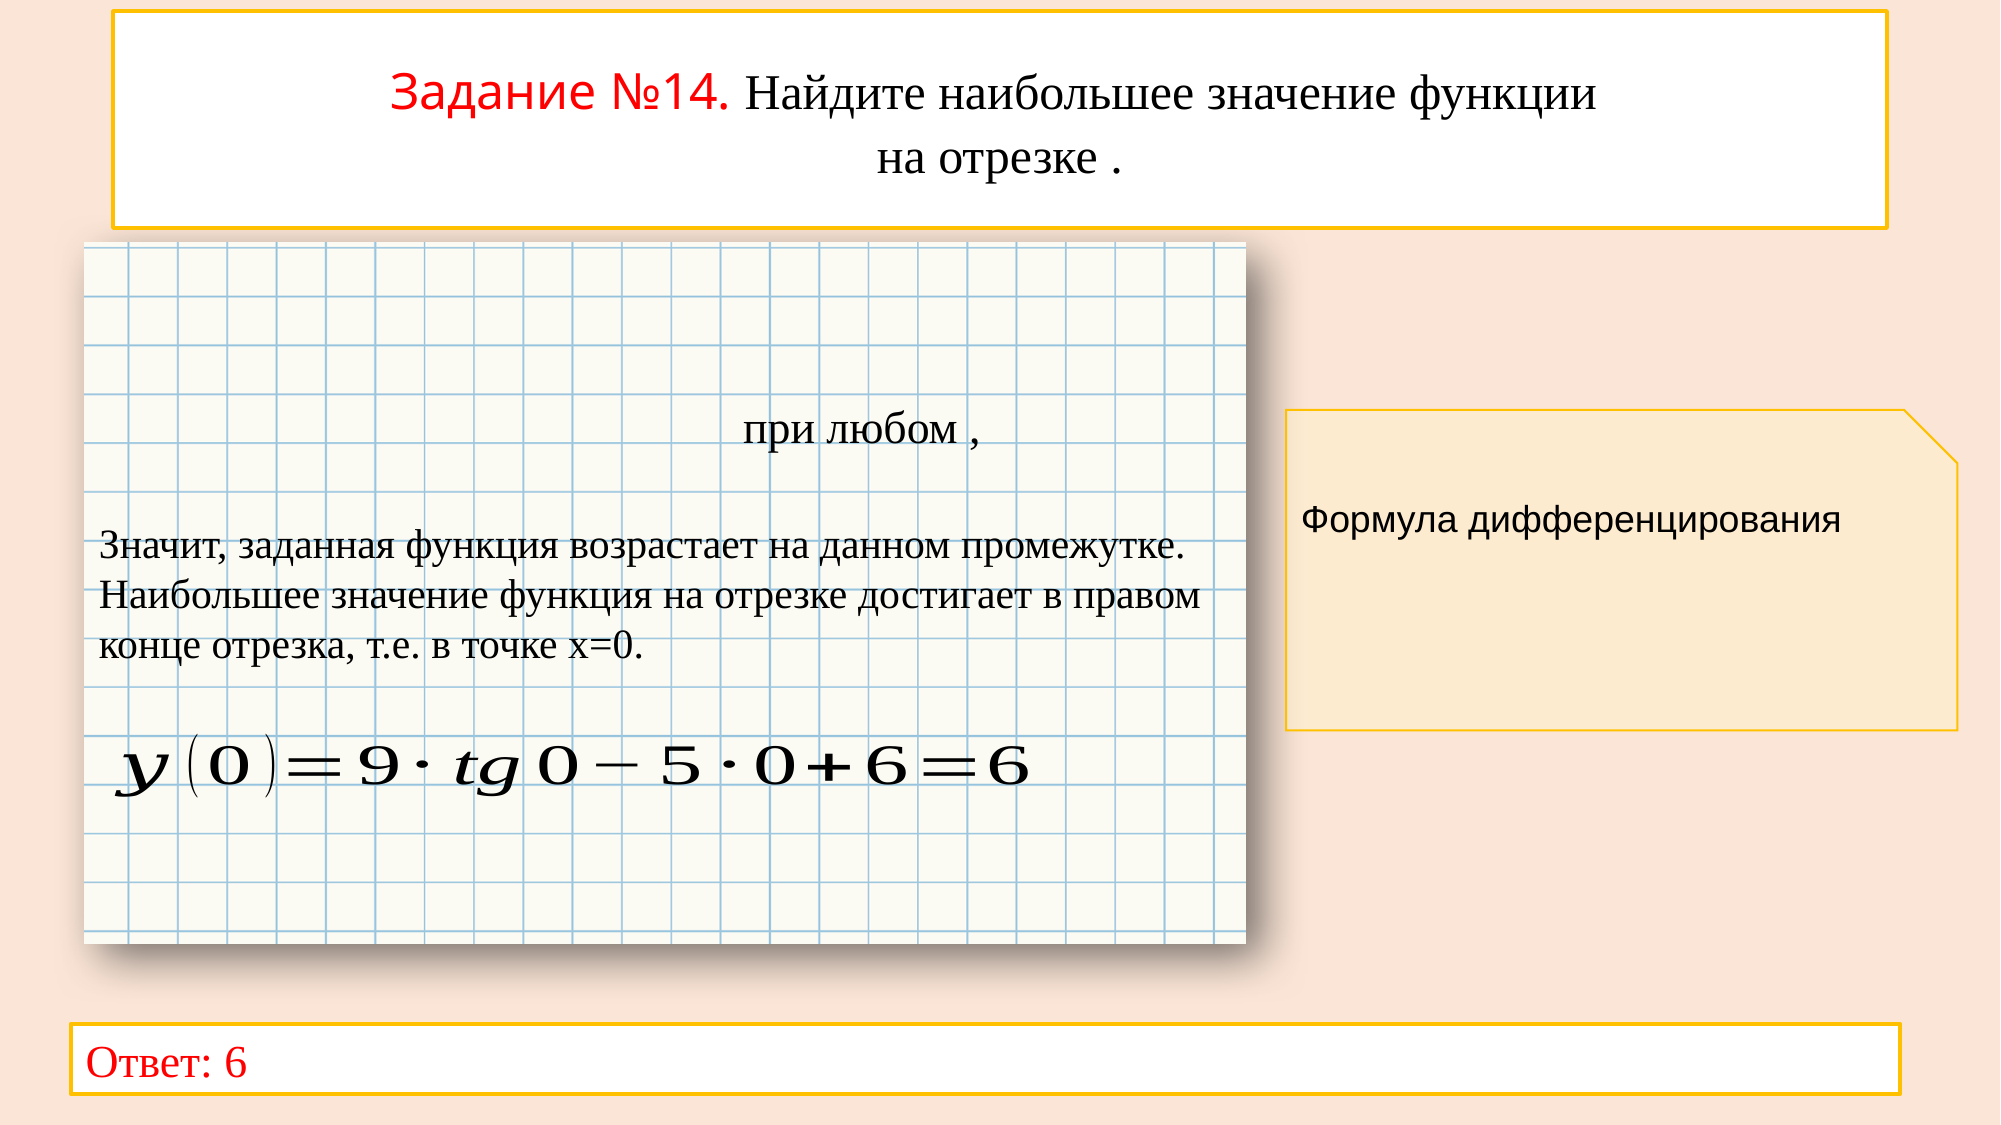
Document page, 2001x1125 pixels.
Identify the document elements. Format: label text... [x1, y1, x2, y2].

text_box Ответ: 6 [70, 1023, 1901, 1094]
picture [84, 242, 1246, 944]
